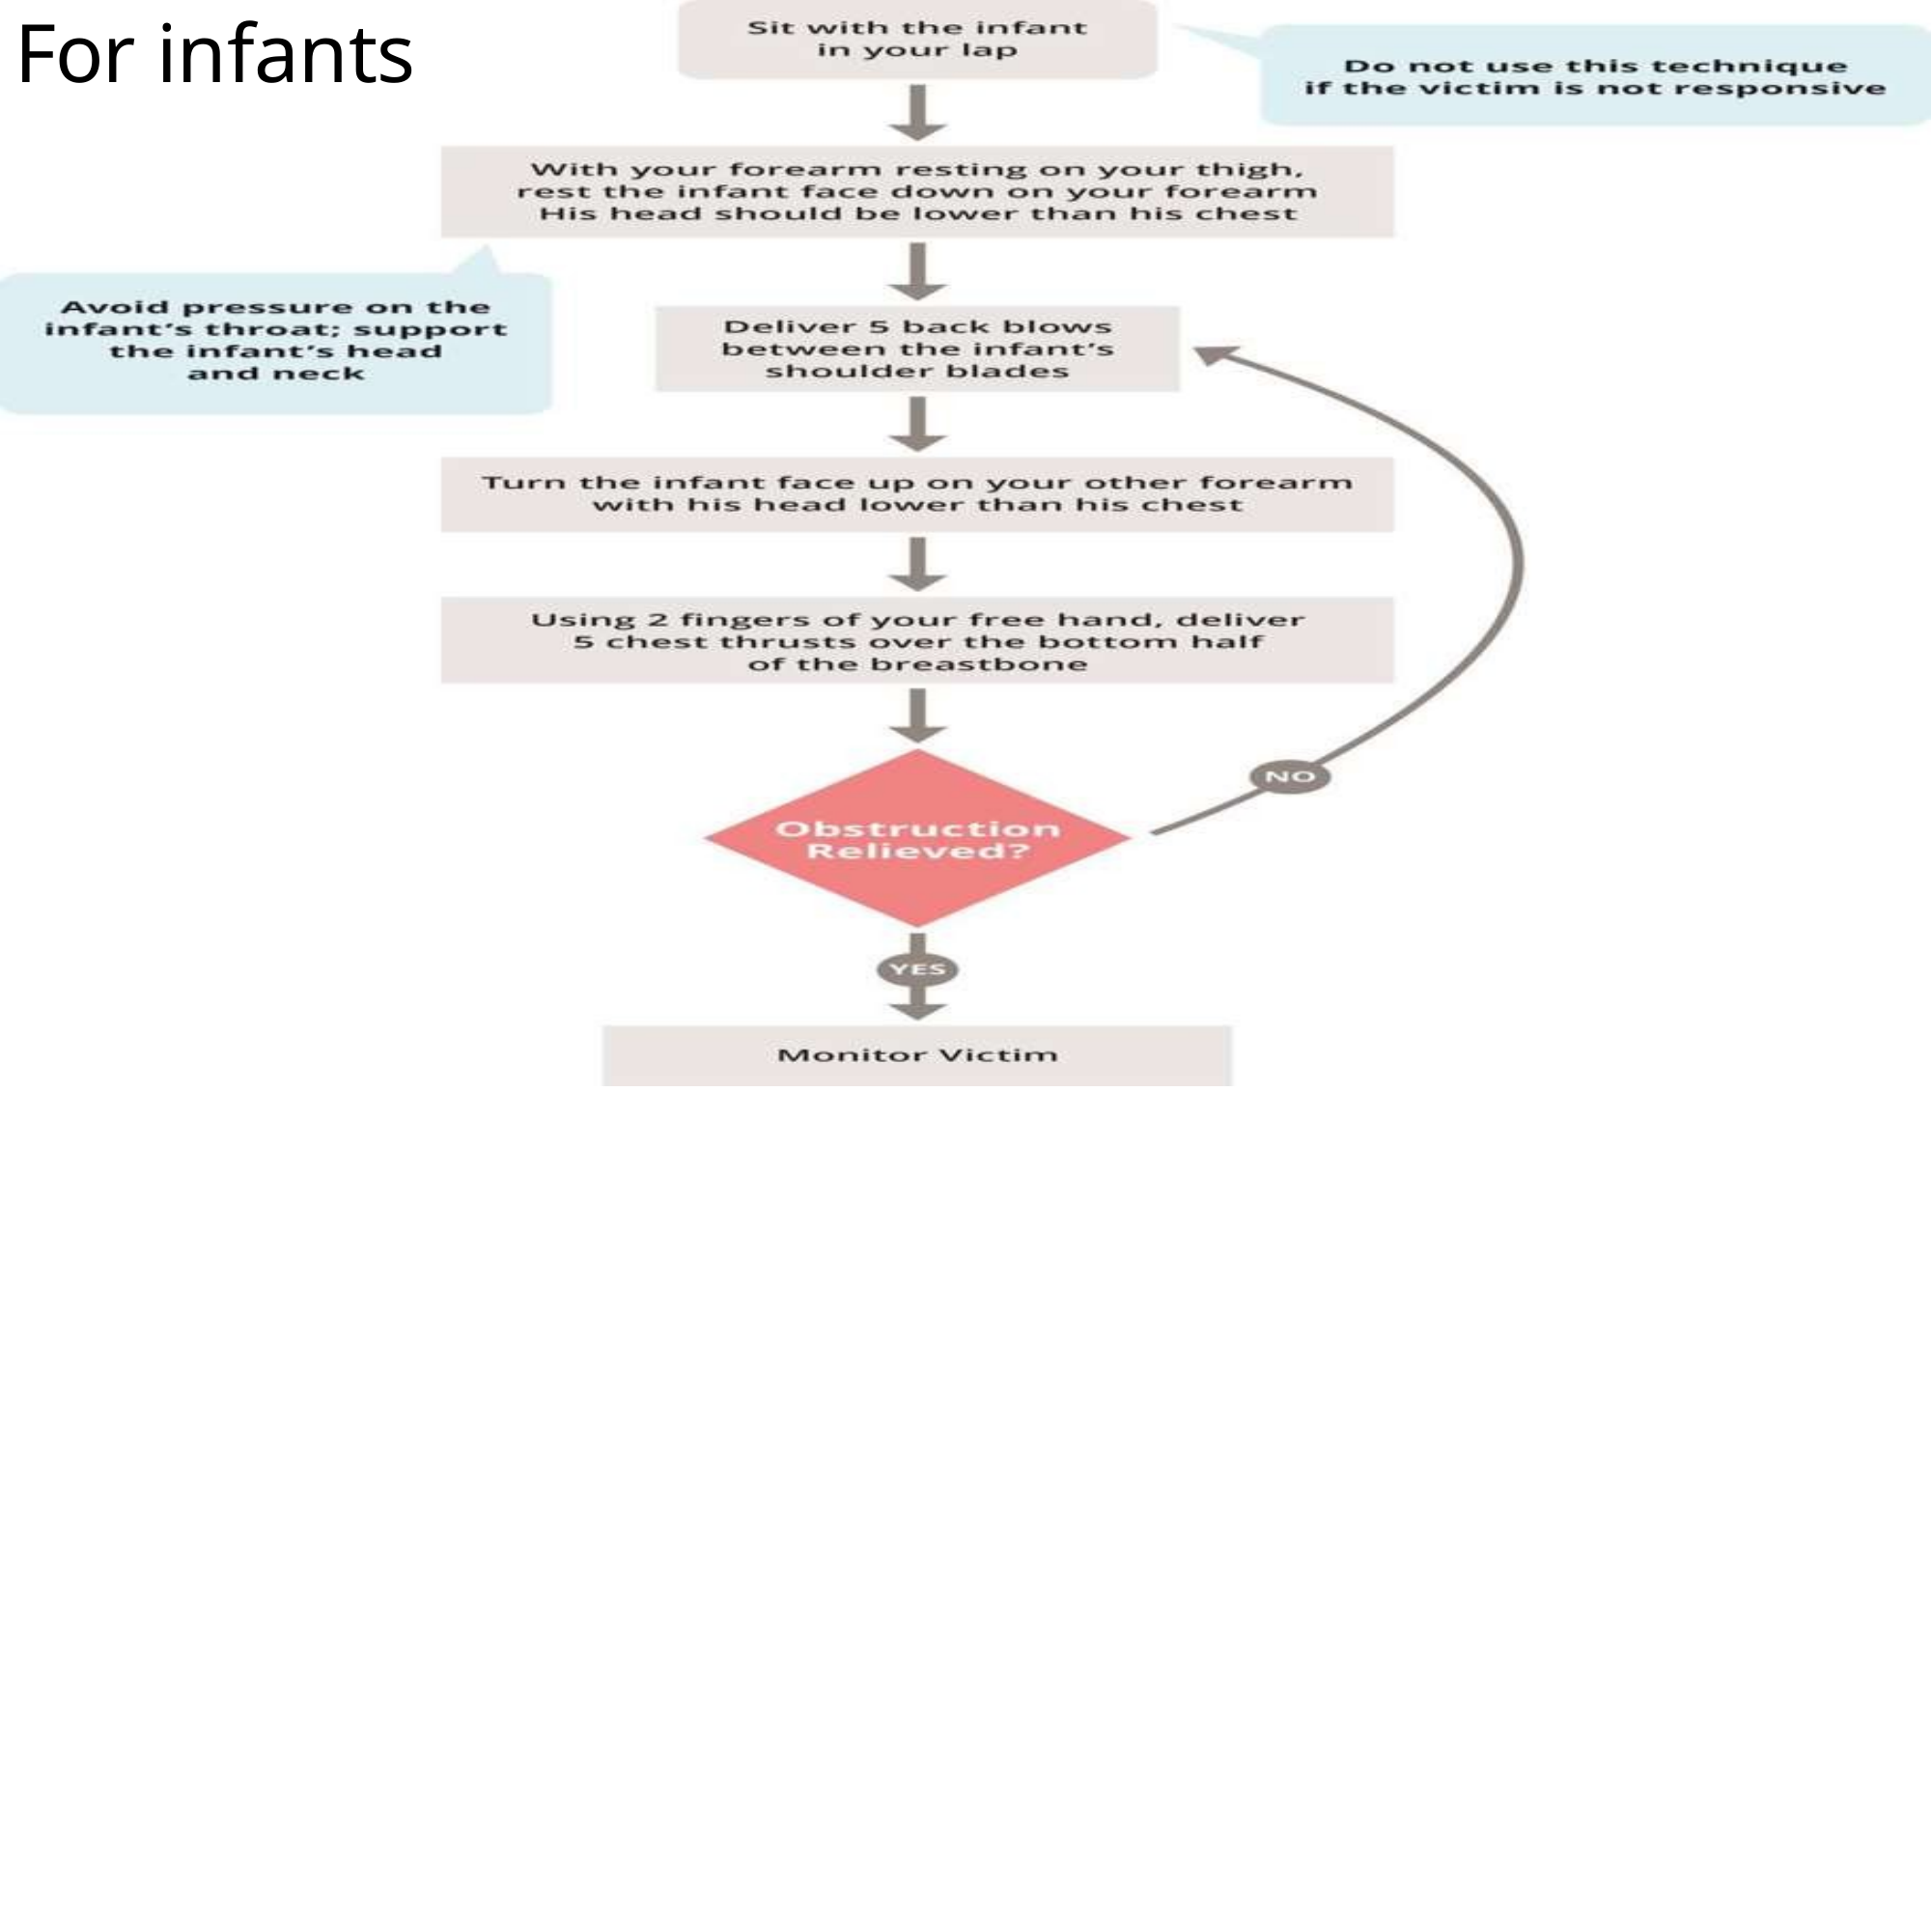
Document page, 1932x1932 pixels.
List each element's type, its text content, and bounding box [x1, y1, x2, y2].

text_box [0, 0, 1931, 1086]
title For infants [12, 0, 488, 325]
